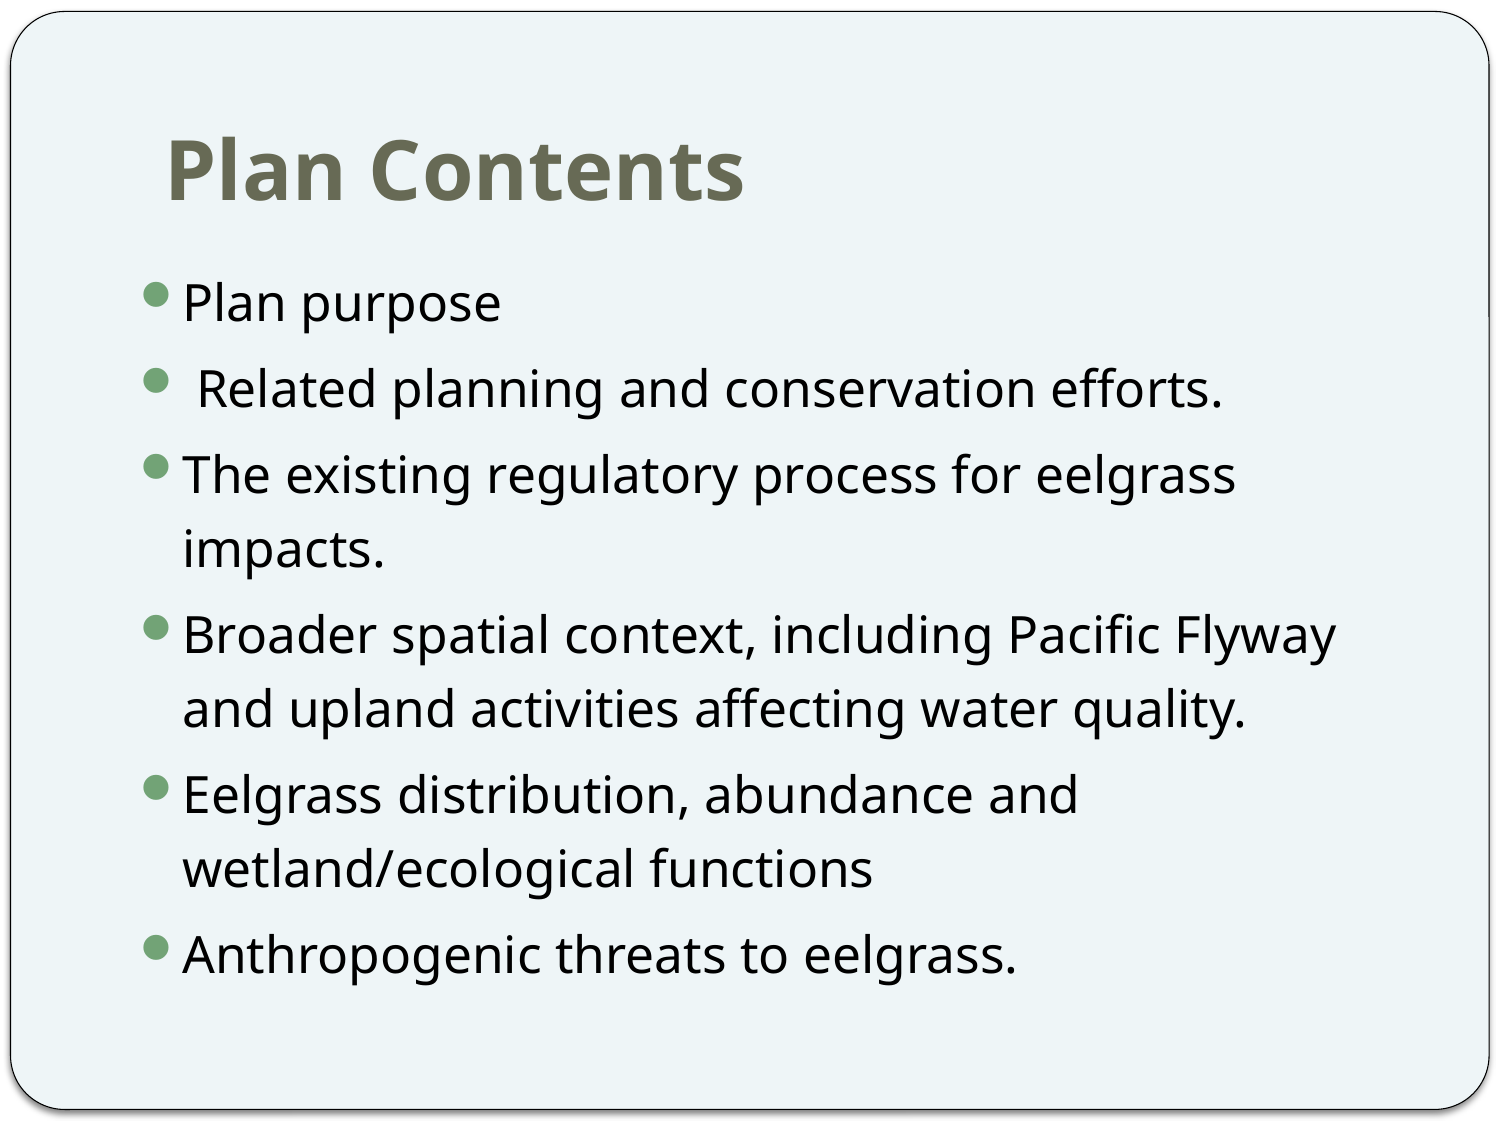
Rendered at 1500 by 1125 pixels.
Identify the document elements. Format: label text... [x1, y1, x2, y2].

title Plan Contents [150, 45, 1425, 233]
list Plan purpose Related planning and conservation efforts. The existing regulatory process for eelgrass impacts. Broader spatial context, including Pacific Flyway and upland activities affecting water quality. Eelgrass distribution, abundance and wetland/ecological functions Anthropogenic threats to eelgrass. [125, 249, 1400, 1000]
